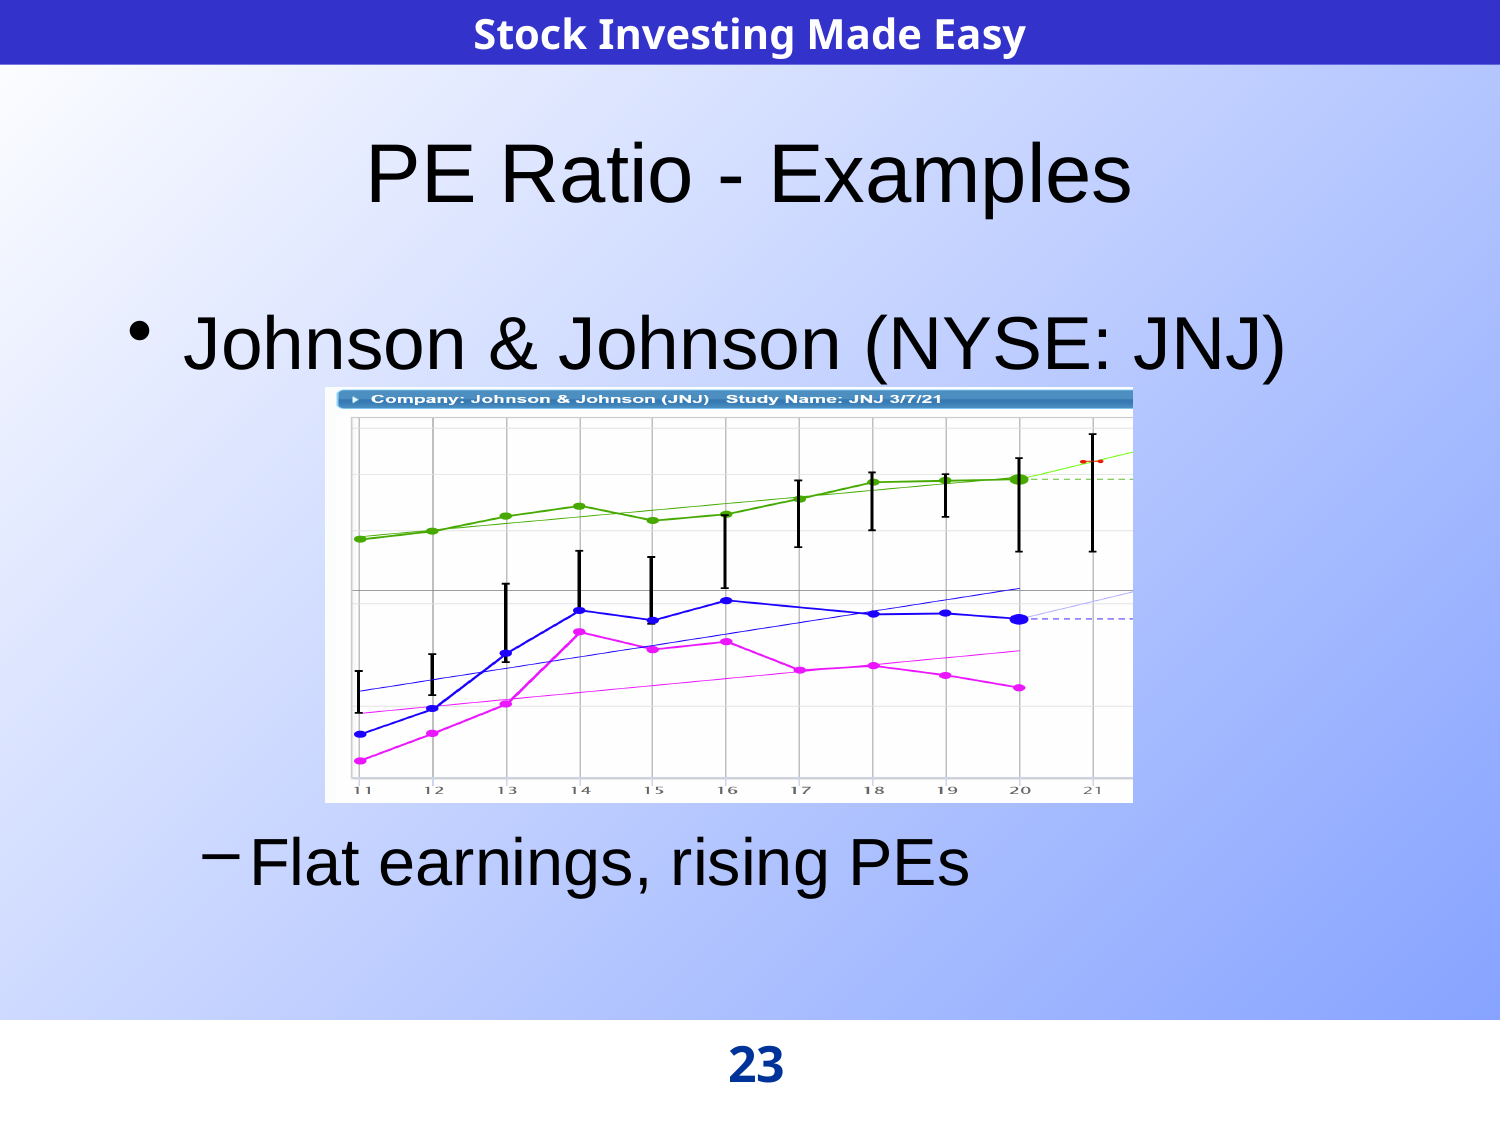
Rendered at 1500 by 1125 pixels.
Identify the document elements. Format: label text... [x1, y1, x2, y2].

slide_number 23 [487, 1024, 801, 1101]
title PE Ratio - Examples [112, 75, 1388, 263]
list Johnson & Johnson (NYSE: JNJ) Flat earnings, rising PEs [112, 287, 1388, 938]
picture [325, 387, 1133, 804]
